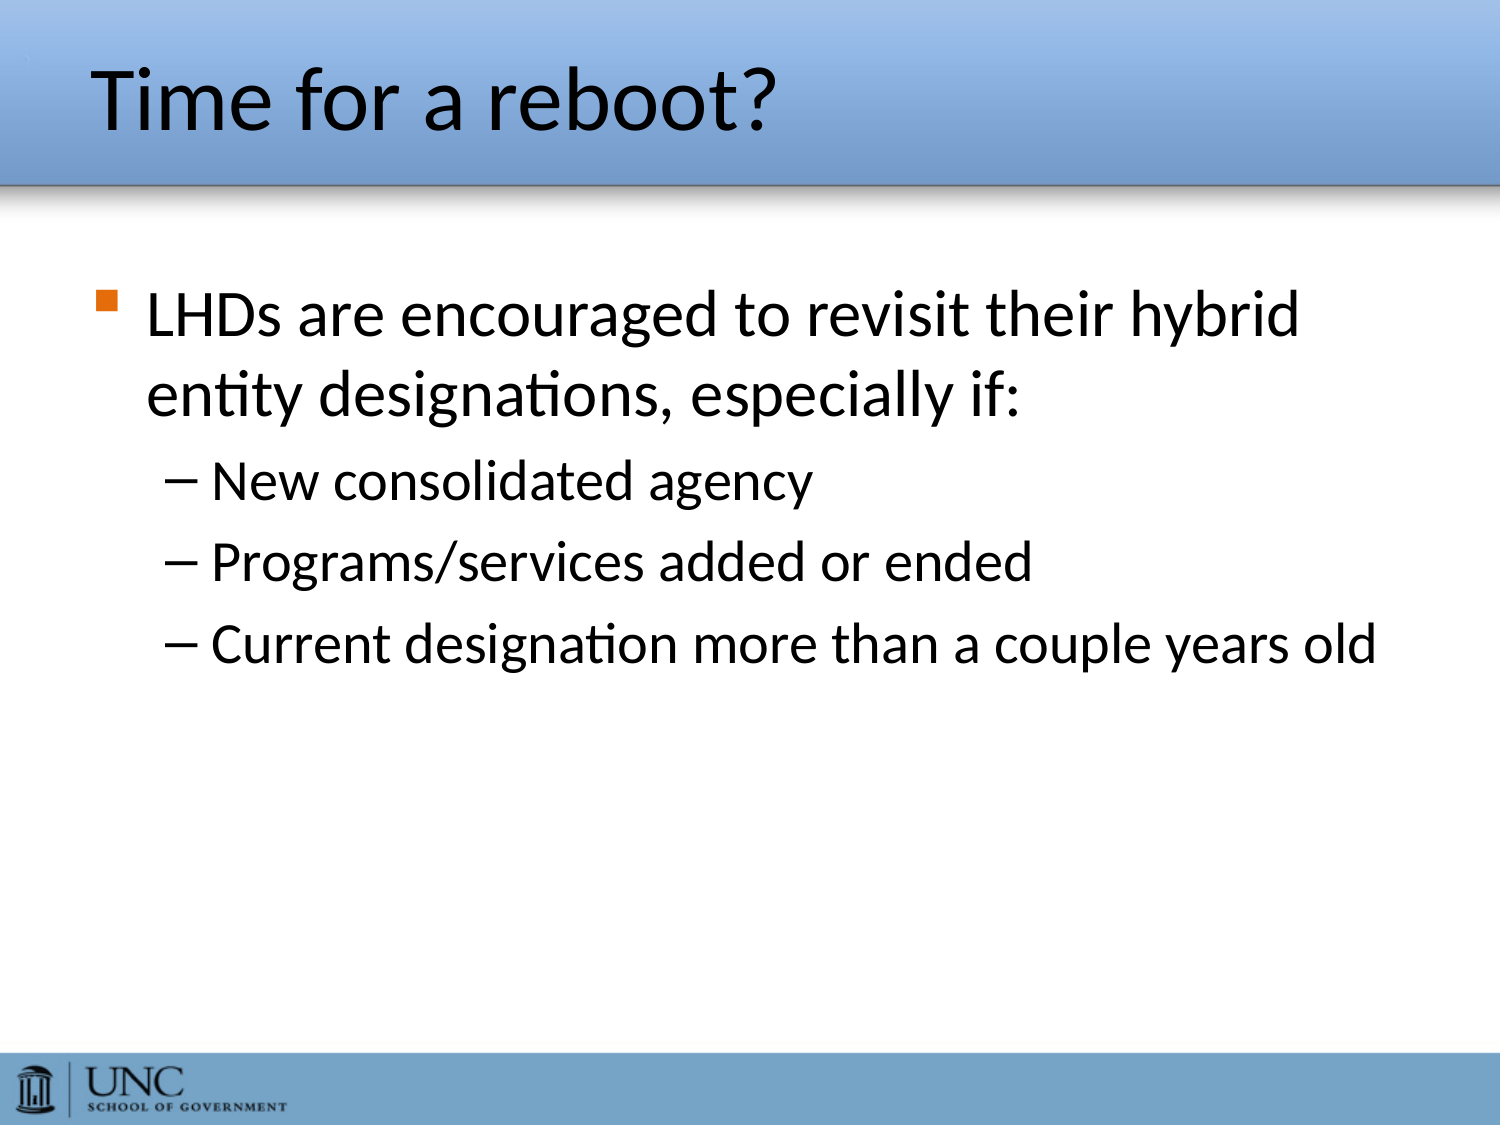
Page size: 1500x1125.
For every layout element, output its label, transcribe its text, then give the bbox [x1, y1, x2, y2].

list LHDs are encouraged to revisit their hybrid entity designations, especially if: New consolidated agency Programs/services added or ended Current designation more than a couple years old [75, 262, 1425, 1005]
title Time for a reboot? [75, 0, 1425, 188]
picture [0, 0, 1500, 1125]
